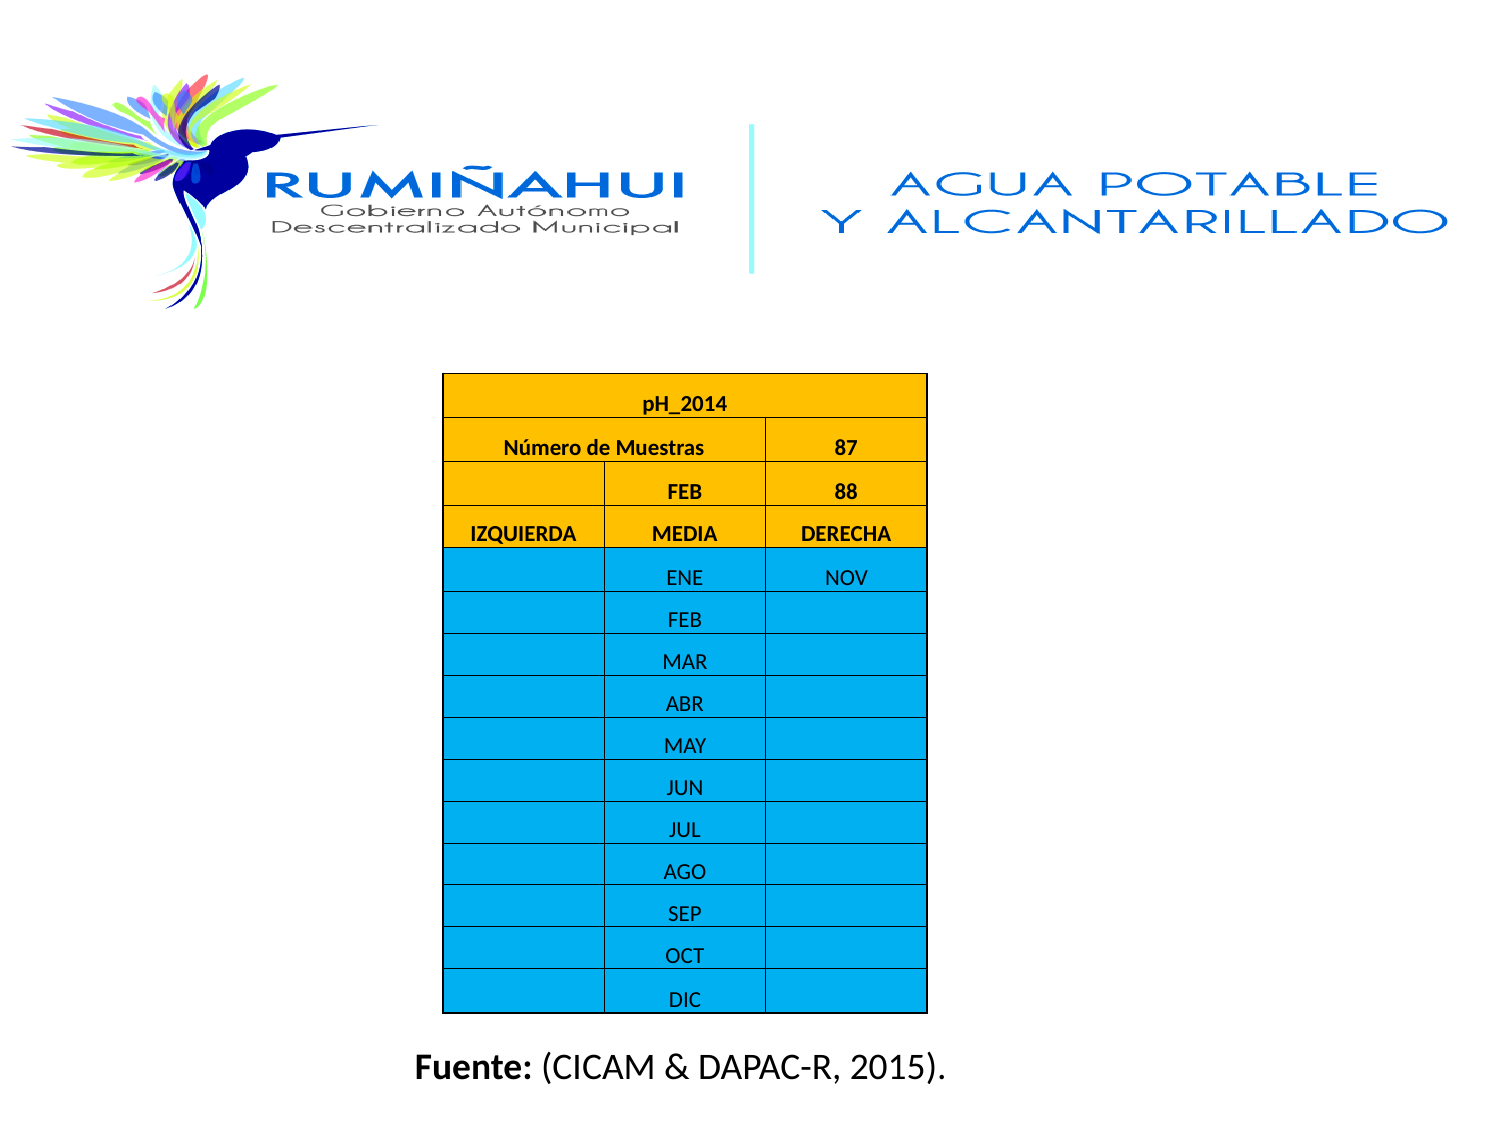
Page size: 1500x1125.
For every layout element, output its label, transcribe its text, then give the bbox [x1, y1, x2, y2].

table_cell Número de Muestras [444, 418, 765, 461]
table_cell ABR [605, 676, 765, 717]
table_cell [766, 592, 926, 633]
table_cell [444, 718, 604, 759]
text_box Fuente: (CICAM & DAPAC-R, 2015). [371, 1034, 998, 1094]
table_cell JUN [605, 760, 765, 801]
table_cell [444, 634, 604, 675]
table_cell [444, 969, 604, 1012]
table_cell FEB [605, 592, 765, 633]
table_cell SEP [605, 885, 765, 926]
table_cell [444, 462, 604, 505]
table_cell [766, 885, 926, 926]
table_cell [766, 927, 926, 968]
table_cell [444, 844, 604, 884]
table_cell [766, 760, 926, 801]
table_cell MAY [605, 718, 765, 759]
table_cell [766, 718, 926, 759]
table_cell [444, 802, 604, 843]
table_cell [766, 676, 926, 717]
table_cell [766, 634, 926, 675]
table_cell NOV [766, 548, 926, 591]
table_cell [766, 802, 926, 843]
table_cell IZQUIERDA [444, 506, 604, 547]
picture [0, 66, 1495, 315]
table_cell 87 [766, 418, 926, 461]
table_cell [444, 760, 604, 801]
table_cell [766, 969, 926, 1012]
table_header pH_2014 [444, 374, 926, 417]
table_cell ENE [605, 548, 765, 591]
table_cell [444, 927, 604, 968]
table_cell MAR [605, 634, 765, 675]
table_cell [766, 844, 926, 884]
table_cell 88 [766, 462, 926, 505]
table_cell [444, 592, 604, 633]
table_cell [444, 548, 604, 591]
table_cell OCT [605, 927, 765, 968]
table_cell FEB [605, 462, 765, 505]
table_cell AGO [605, 844, 765, 884]
table_cell JUL [605, 802, 765, 843]
table_cell DIC [605, 969, 765, 1012]
table_cell [444, 676, 604, 717]
table_cell [444, 885, 604, 926]
table_cell MEDIA [605, 506, 765, 547]
table_cell DERECHA [766, 506, 926, 547]
